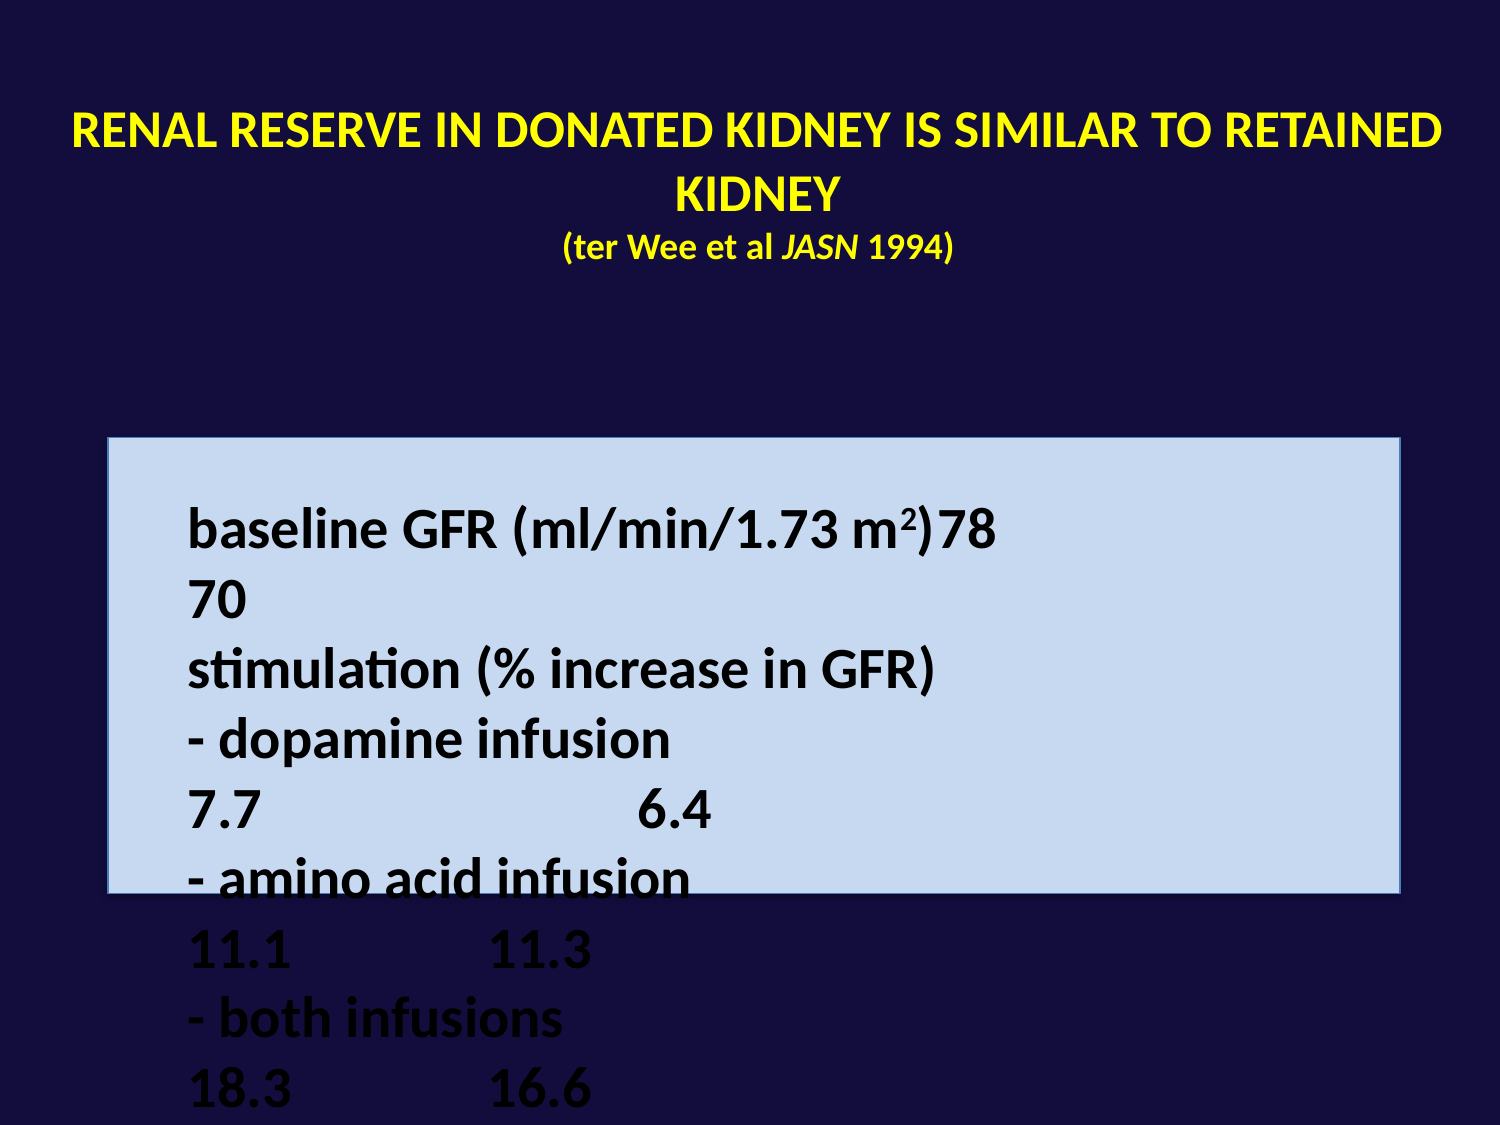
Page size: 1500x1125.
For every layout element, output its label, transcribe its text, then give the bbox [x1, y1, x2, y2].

text_box [107, 437, 172, 894]
text_box baseline GFR (ml/min/1.73 m2) 78 70 stimulation (% increase in GFR) - dopamine infusion 7.7 6.4 - amino acid infusion 11.1 11.3 - both infusions 18.3 16.6 [172, 412, 1453, 1125]
title RENAL RESERVE IN DONATED KIDNEY IS SIMILAR TO RETAINED KIDNEY (ter Wee et al JASN 1994) [16, 86, 1500, 275]
